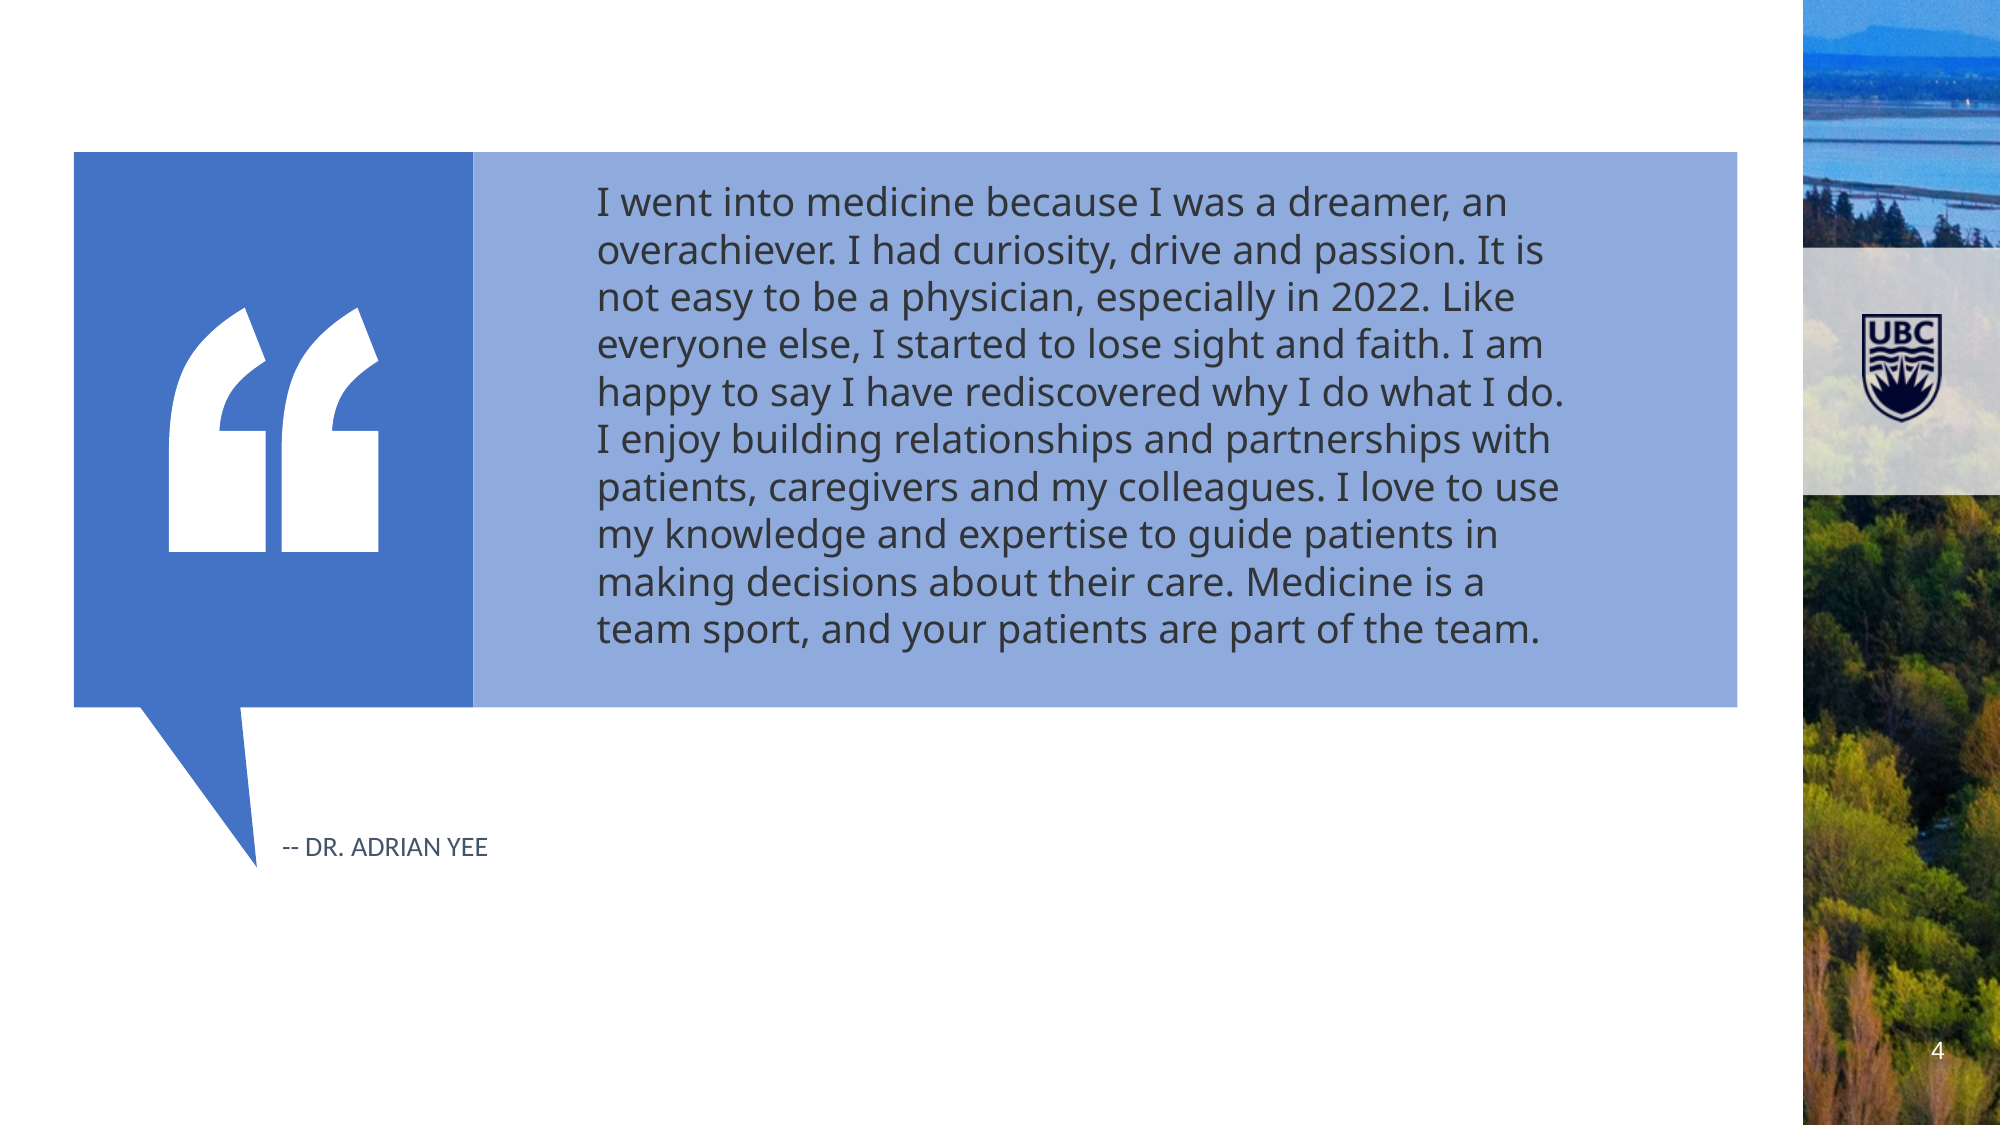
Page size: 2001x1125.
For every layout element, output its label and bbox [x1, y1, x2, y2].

text_box [73, 151, 1738, 871]
picture [1803, 496, 2000, 1125]
picture [1803, 0, 2000, 247]
picture [1862, 314, 1942, 423]
